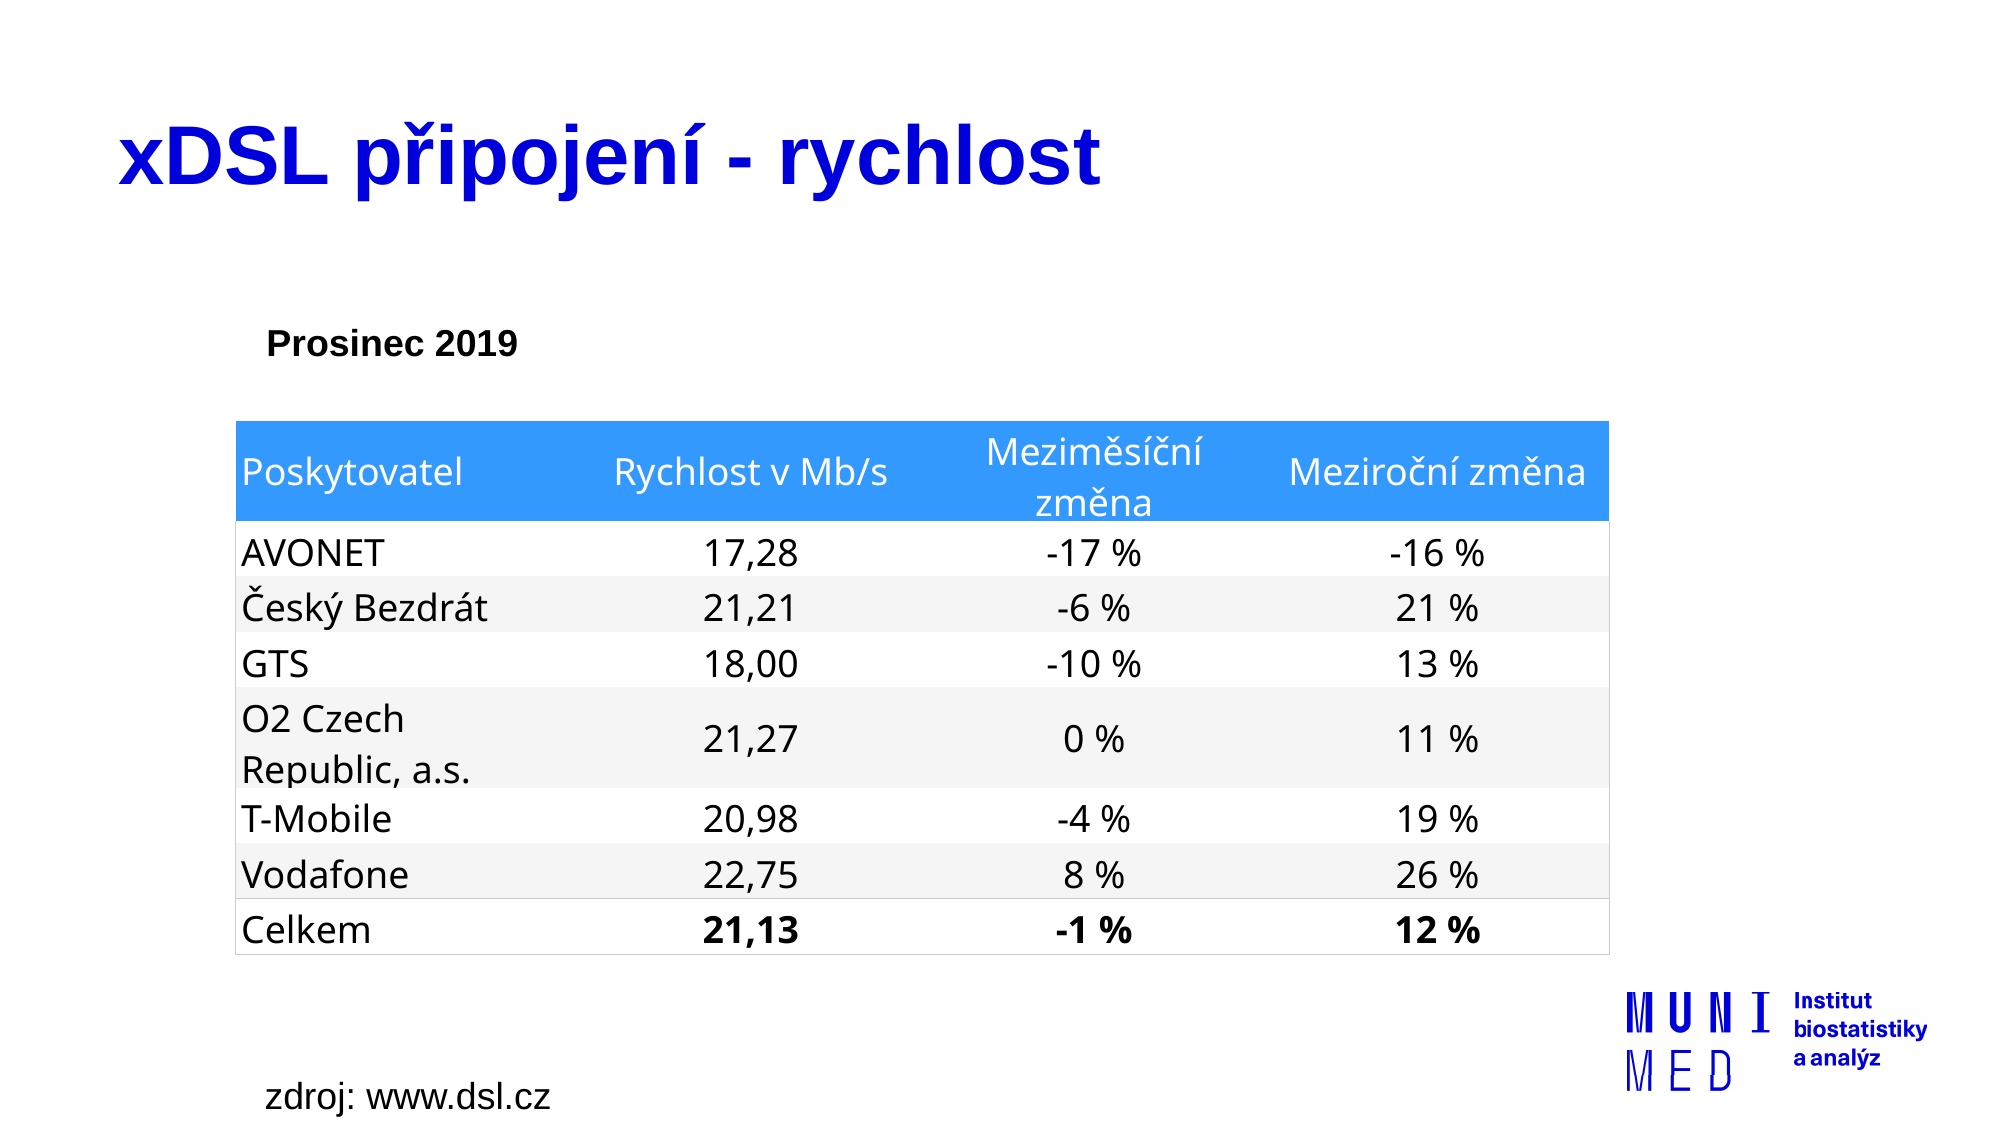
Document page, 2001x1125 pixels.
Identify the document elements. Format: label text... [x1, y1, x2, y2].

table_cell 17,28 [579, 521, 923, 576]
table_cell -6 % [923, 576, 1266, 632]
table_cell 12 % [1266, 899, 1609, 954]
table_cell O2 Czech Republic, a.s. [236, 687, 579, 788]
table_header Rychlost v Mb/s [579, 421, 923, 521]
table_cell -1 % [923, 899, 1266, 954]
table_cell 19 % [1266, 788, 1609, 843]
table_cell 8 % [923, 843, 1266, 898]
text_box Prosinec 2019 [251, 311, 534, 372]
table_cell GTS [236, 632, 579, 687]
table_cell 13 % [1266, 632, 1609, 687]
table_cell 21,27 [579, 687, 923, 788]
table_cell 22,75 [579, 843, 923, 898]
table_cell 20,98 [579, 788, 923, 843]
table_header Meziroční změna [1266, 421, 1609, 521]
table_cell 11 % [1266, 687, 1609, 788]
table_header Poskytovatel [236, 421, 579, 521]
table_cell -4 % [923, 788, 1266, 843]
table_cell Celkem [236, 899, 579, 954]
text_box zdroj: www.dsl.cz [249, 1064, 652, 1125]
table_cell Vodafone [236, 843, 579, 898]
table_cell 21,13 [579, 899, 923, 954]
table_cell 18,00 [579, 632, 923, 687]
table_cell AVONET [236, 521, 579, 576]
table_header Meziměsíční změna [923, 421, 1266, 521]
table_cell -16 % [1266, 521, 1609, 576]
table_cell Český Bezdrát [236, 576, 579, 632]
table_cell 21 % [1266, 576, 1609, 632]
table_cell 26 % [1266, 843, 1609, 898]
table_cell 0 % [923, 687, 1266, 788]
table_cell -10 % [923, 632, 1266, 687]
title xDSL připojení - rychlost [118, 118, 1883, 193]
table_cell T-Mobile [236, 788, 579, 843]
table_cell 21,21 [579, 576, 923, 632]
table_cell -17 % [923, 521, 1266, 576]
